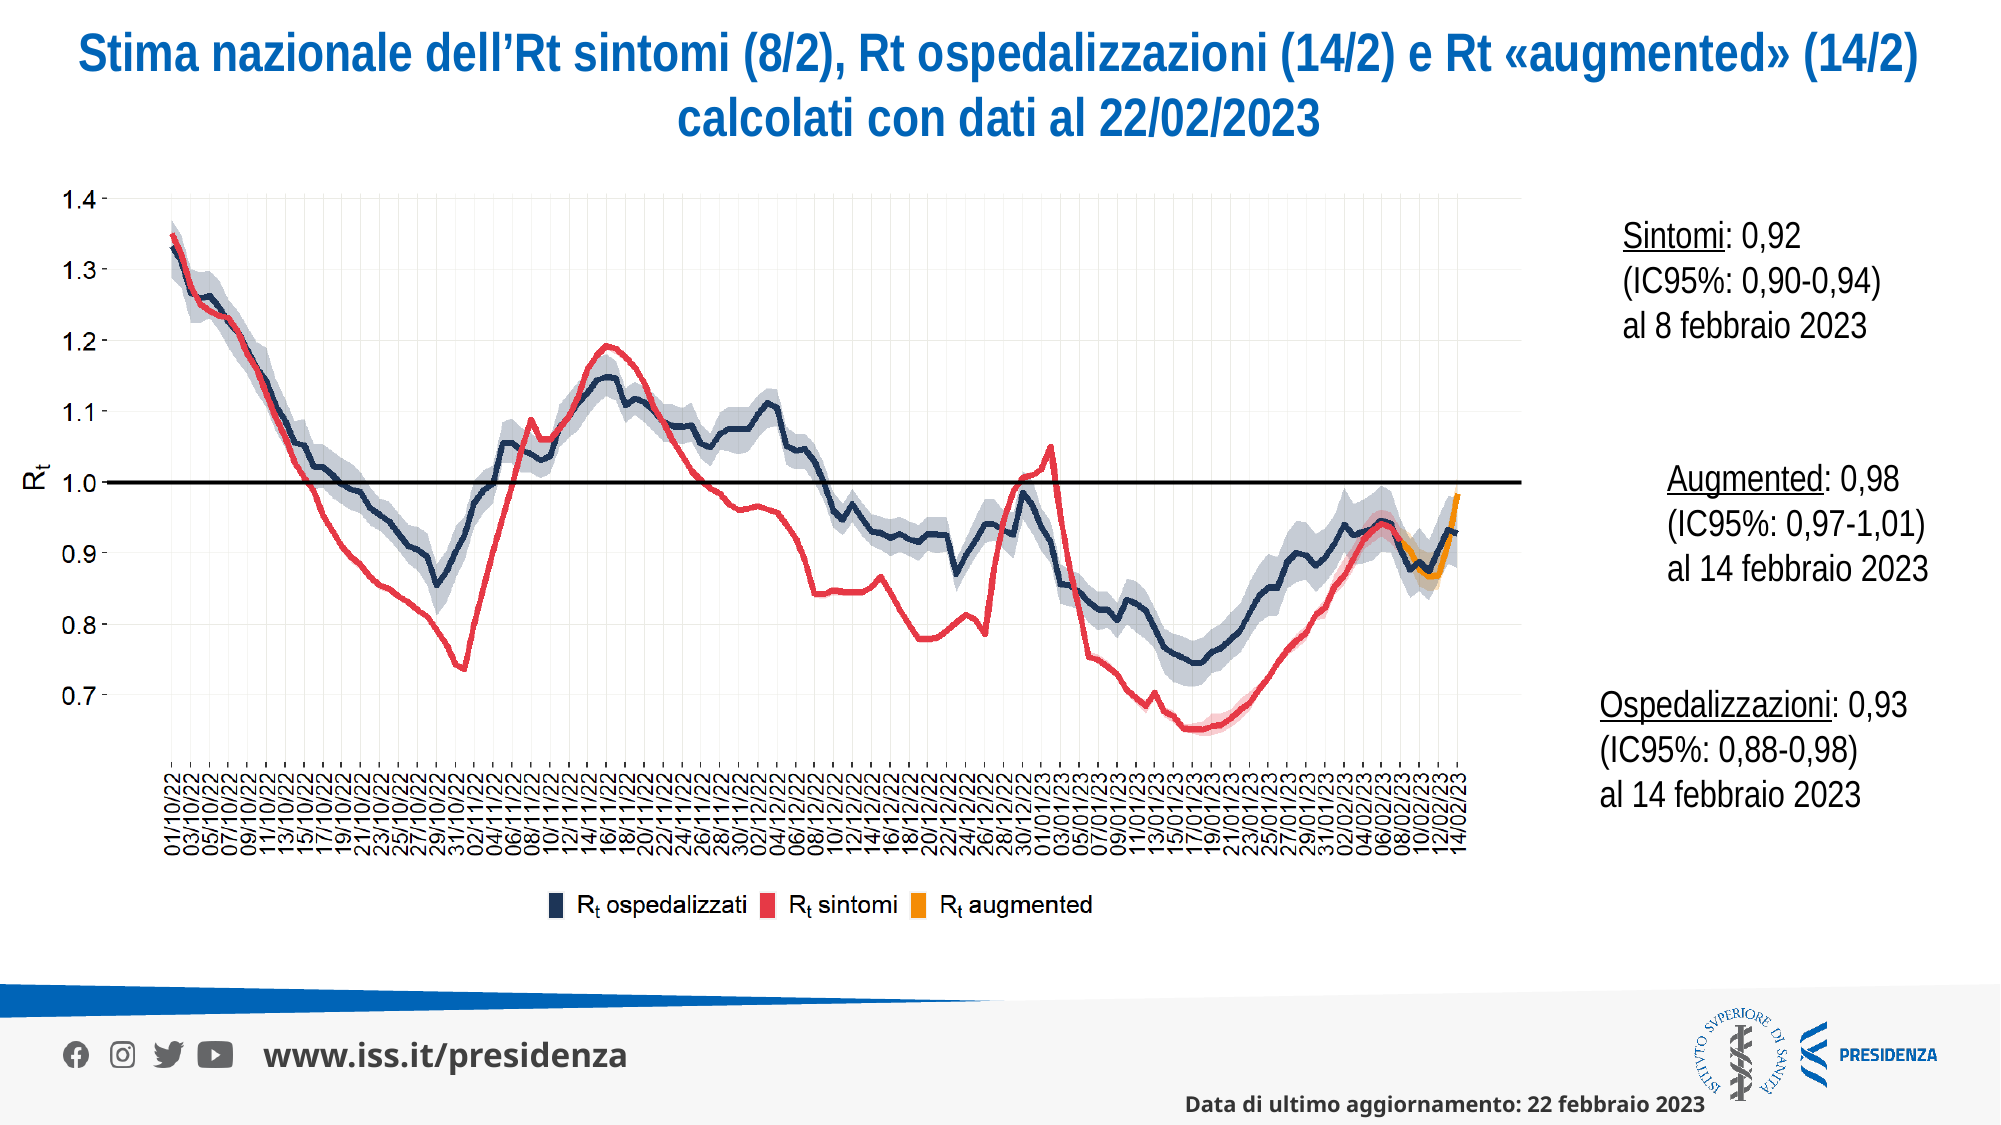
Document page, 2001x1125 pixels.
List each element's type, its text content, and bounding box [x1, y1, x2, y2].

text_box Sintomi: 0,92 (IC95%: 0,90-0,94) al 8 febbraio 2023 [1607, 203, 1935, 354]
text_box Augmented: 0,98 (IC95%: 0,97-1,01) al 14 febbraio 2023 [1652, 446, 1990, 596]
text_box Ospedalizzazioni: 0,93 (IC95%: 0,88-0,98) al 14 febbraio 2023 [1584, 672, 1927, 823]
text_box Data di ultimo aggiornamento: 22 febbraio 2023 [1169, 1083, 1721, 1125]
text_box Stima nazionale dell’Rt sintomi (8/2), Rt ospedalizzazioni (14/2) e Rt «augmented» (14/2) calcolati con dati al 22/02/2023 [0, 9, 2000, 155]
picture [10, 182, 1533, 943]
picture [1694, 1008, 1937, 1101]
picture [63, 1041, 233, 1068]
